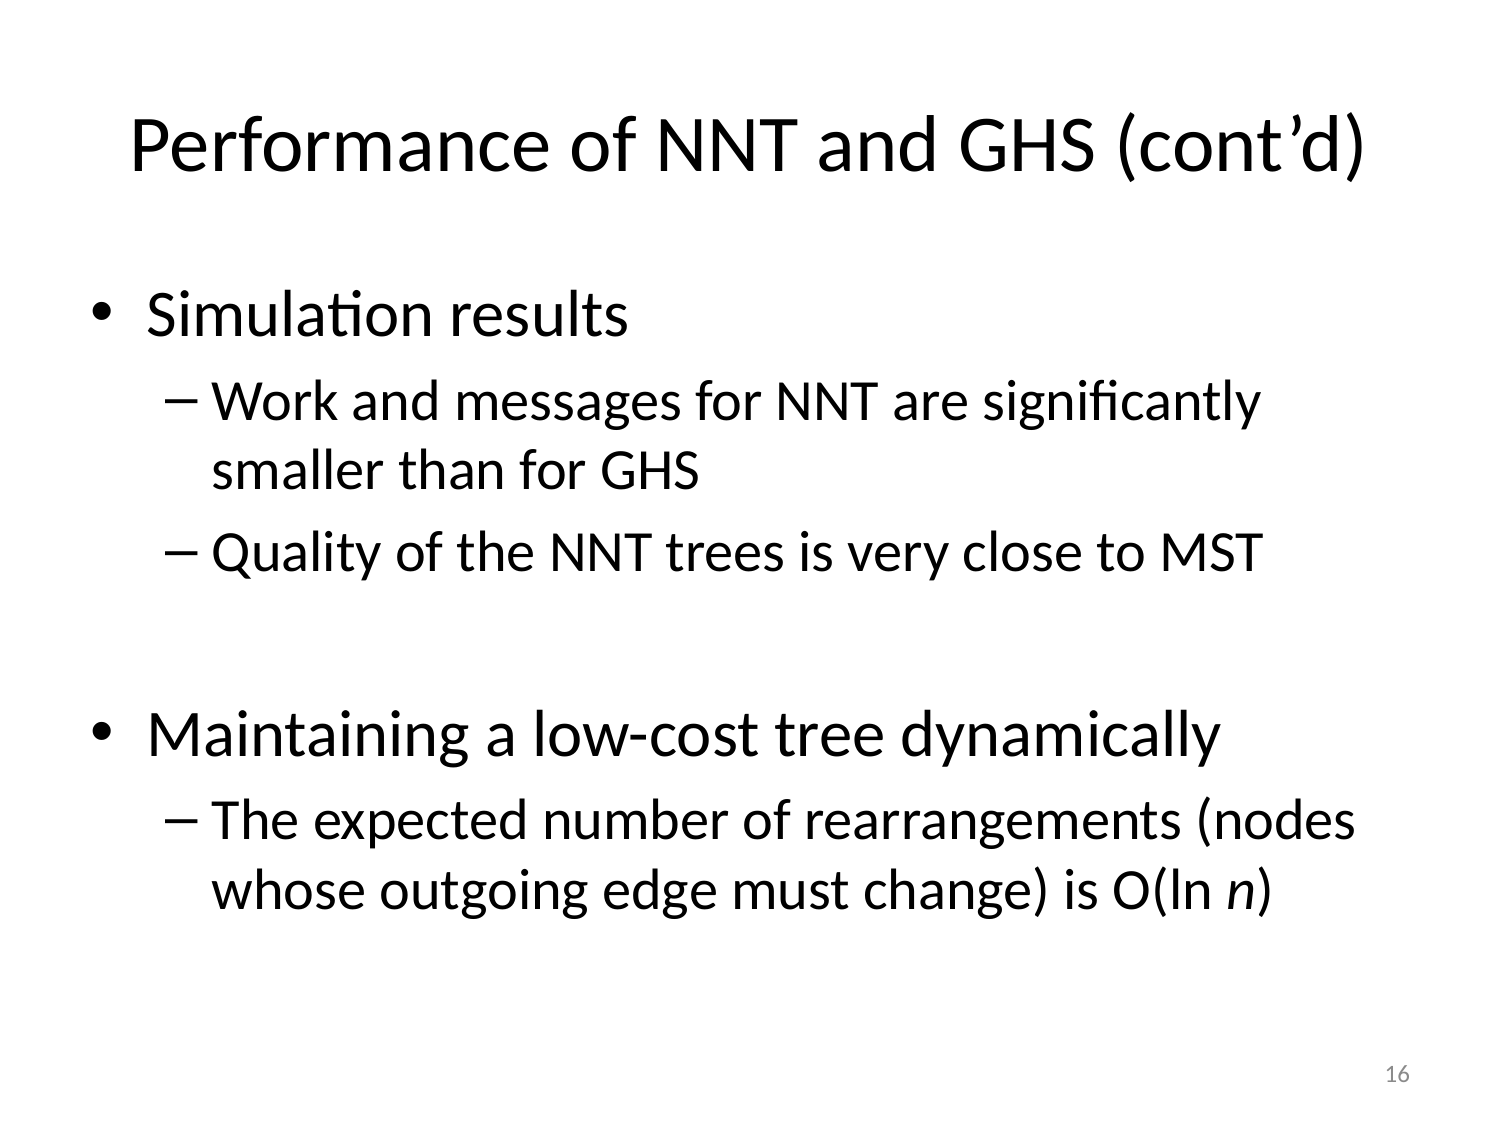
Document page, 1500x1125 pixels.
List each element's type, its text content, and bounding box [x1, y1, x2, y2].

list Simulation results Work and messages for NNT are significantly smaller than for GHS Quality of the NNT trees is very close to MST Maintaining a low-cost tree dynamically The expected number of rearrangements (nodes whose outgoing edge must change) is O(ln n) [75, 262, 1425, 1005]
title Performance of NNT and GHS (cont’d) [75, 45, 1425, 233]
slide_number 16 [1074, 1042, 1425, 1103]
